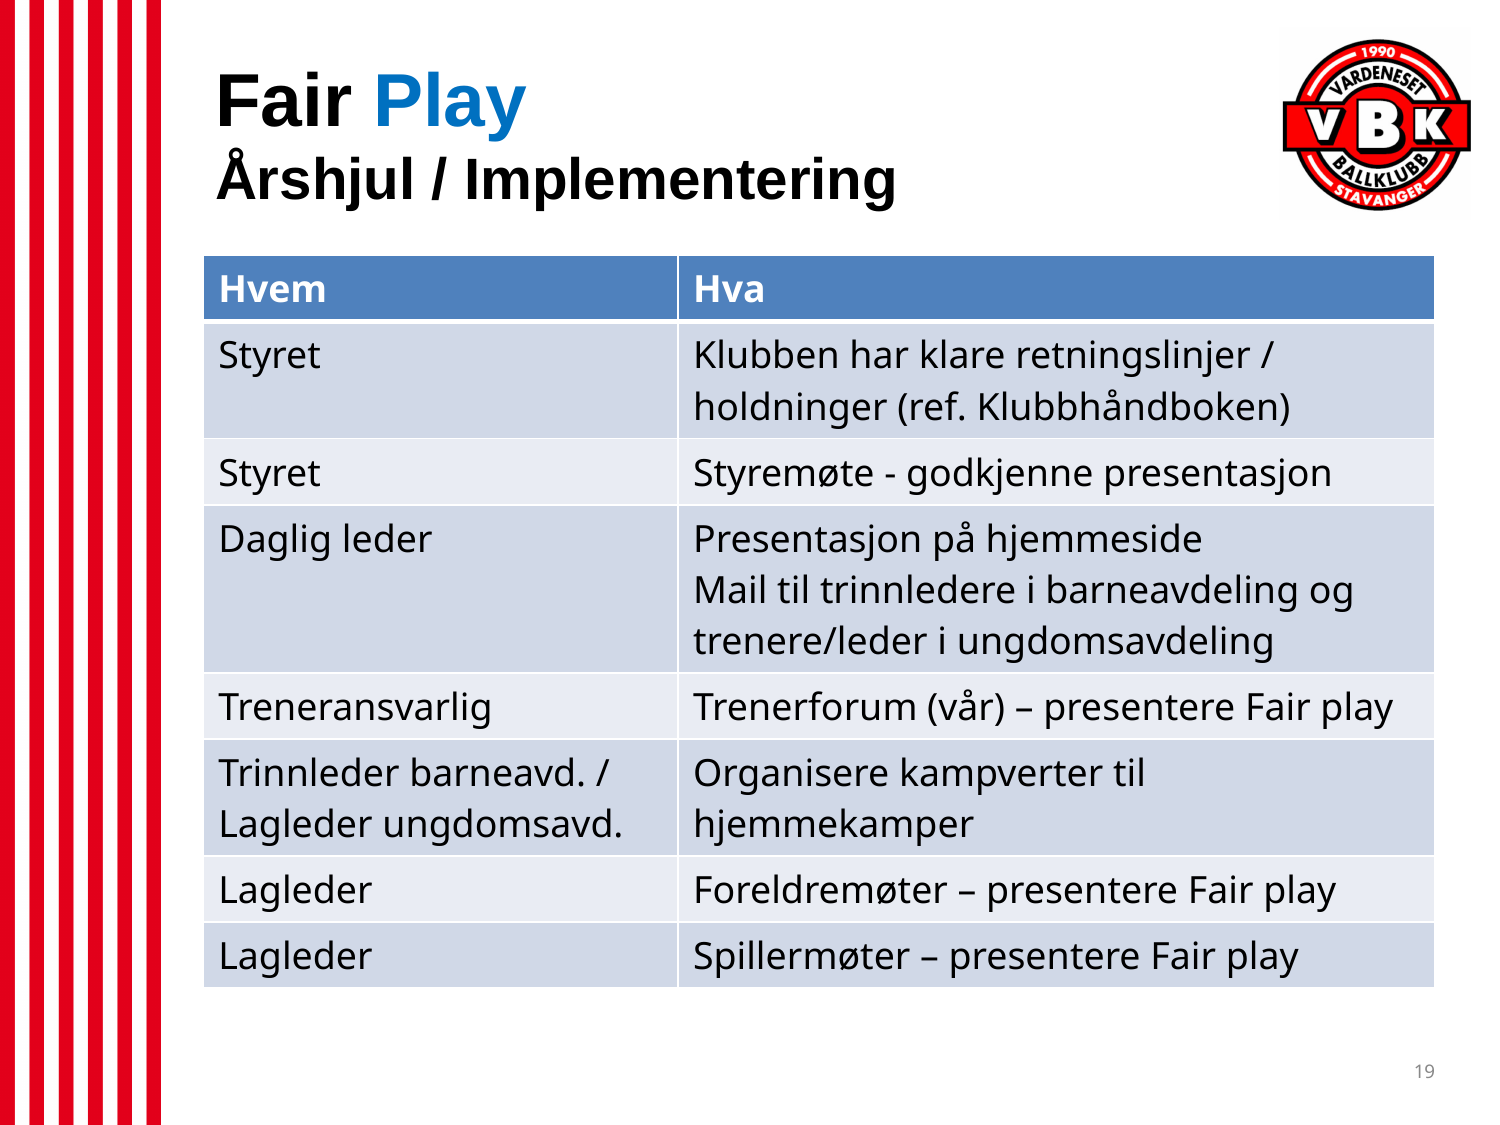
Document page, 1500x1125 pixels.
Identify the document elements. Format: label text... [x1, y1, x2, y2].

table_cell Trenerforum (vår) – presentere Fair play [679, 674, 1434, 738]
table_cell Foreldremøter – presentere Fair play [679, 857, 1434, 921]
table_cell Presentasjon på hjemmeside Mail til trinnledere i barneavdeling og trenere/leder i ungdomsavdeling [679, 506, 1434, 672]
picture [0, 0, 161, 1125]
table_cell Treneransvarlig [204, 674, 677, 738]
picture [1279, 27, 1471, 220]
table_cell Klubben har klare retningslinjer / holdninger (ref. Klubbhåndboken) [679, 324, 1434, 438]
table_cell Daglig leder [204, 506, 677, 672]
table_cell Trinnleder barneavd. / Lagleder ungdomsavd. [204, 740, 677, 855]
title Fair Play Årshjul / Implementering [200, 37, 1270, 225]
table_header Hvem [204, 256, 677, 319]
table_cell Lagleder [204, 923, 677, 987]
table_cell Styret [204, 439, 677, 504]
table_cell Styret [204, 324, 677, 438]
table_cell Organisere kampverter til hjemmekamper [679, 740, 1434, 855]
table_cell Lagleder [204, 857, 677, 921]
table_cell Spillermøter – presentere Fair play [679, 923, 1434, 987]
table_header Hva [679, 256, 1434, 319]
table_cell Styremøte - godkjenne presentasjon [679, 439, 1434, 504]
